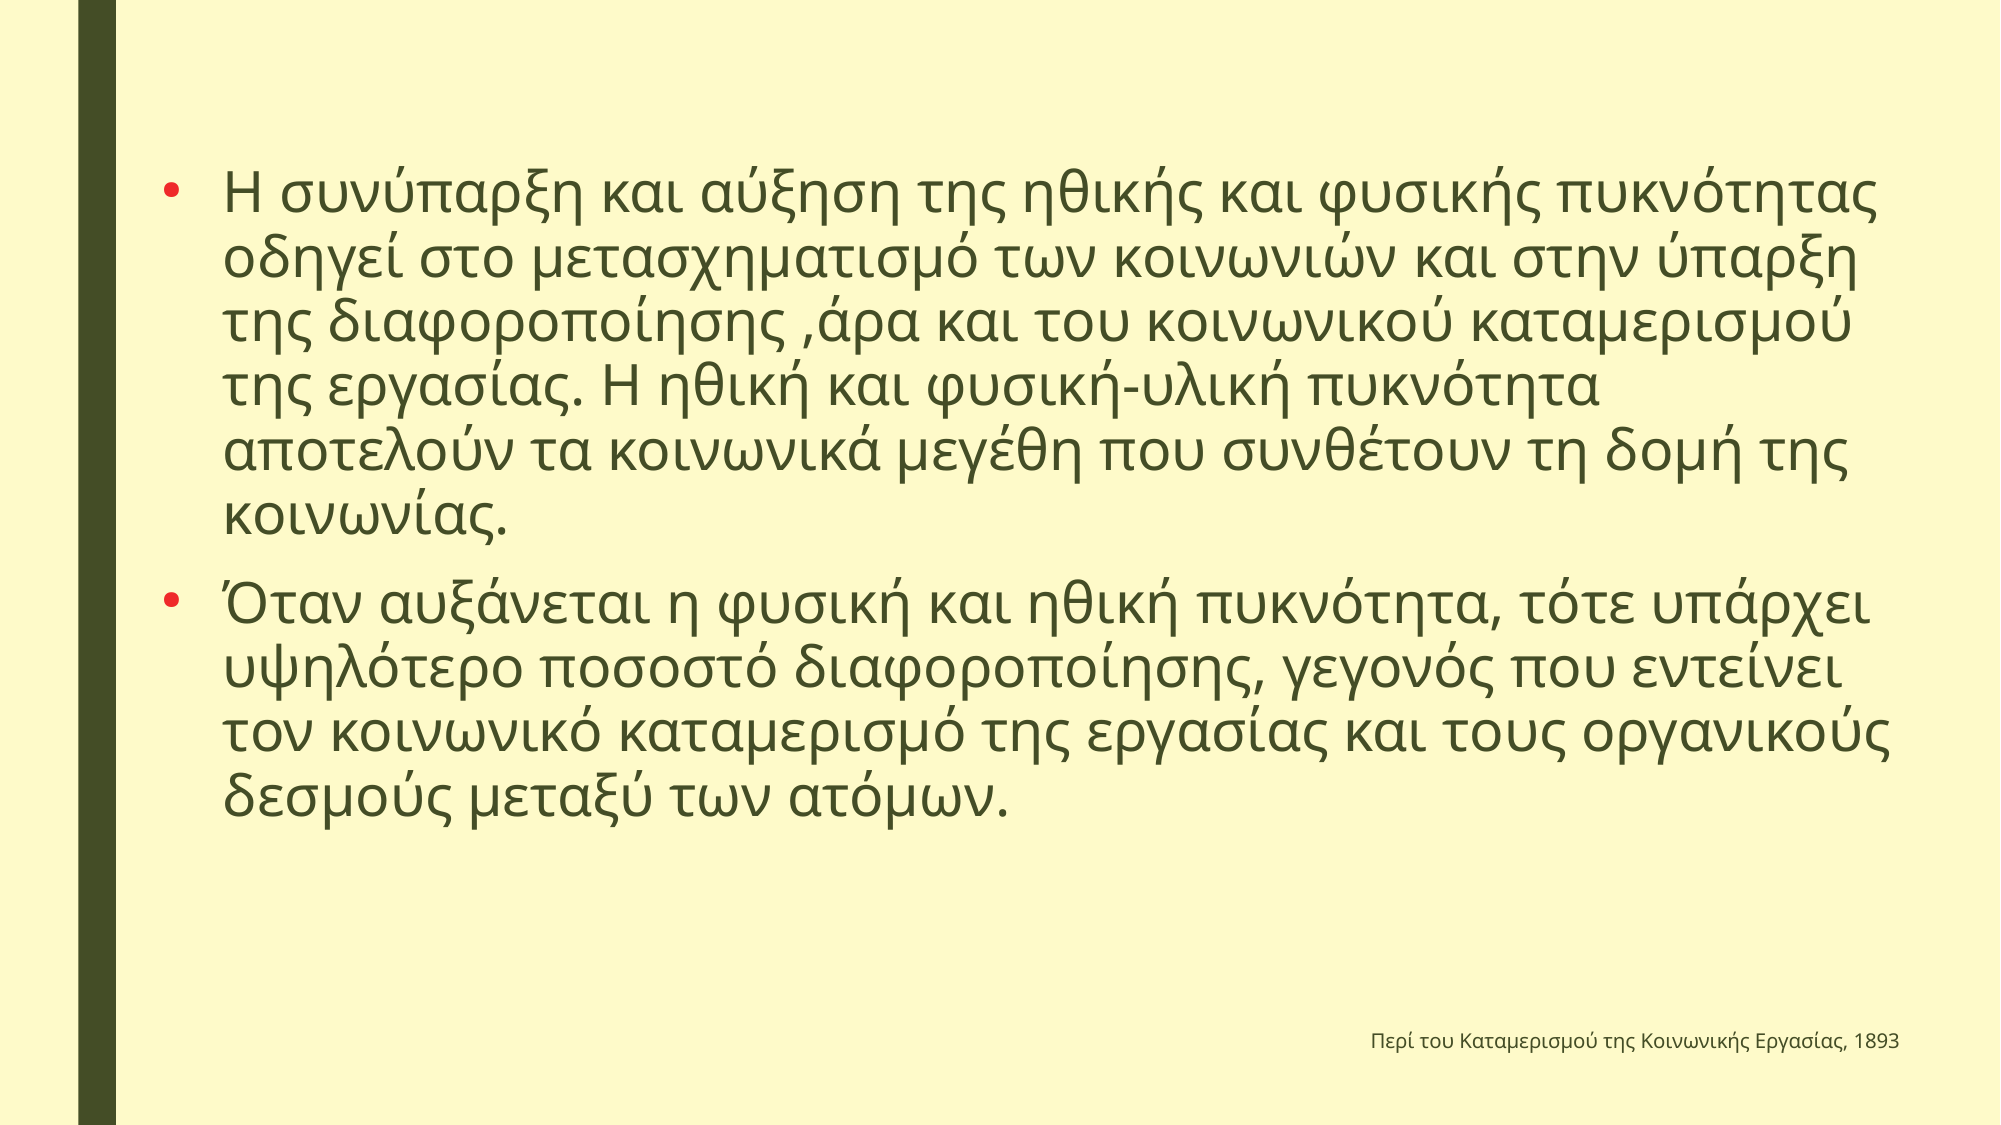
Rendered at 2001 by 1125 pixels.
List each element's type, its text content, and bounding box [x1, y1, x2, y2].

list Η συνύπαρξη και αύξηση της ηθικής και φυσικής πυκνότητας οδηγεί στο μετασχηματισμό των κοινωνιών και στην ύπαρξη της διαφοροποίησης ,άρα και του κοινωνικού καταμερισμού της εργασίας. Η ηθική και φυσική-υλική πυκνότητα αποτελούν τα κοινωνικά μεγέθη που συνθέτουν τη δομή της κοινωνίας. Όταν αυξάνεται η φυσική και ηθική πυκνότητα, τότε υπάρχει υψηλότερο ποσοστό διαφοροποίησης, γεγονός που εντείνει τον κοινωνικό καταμερισμό της εργασίας και τους οργανικούς δεσμούς μεταξύ των ατόμων. Περί του Καταμερισμού της Κοινωνικής Εργασίας, 1893 [146, 153, 1915, 1069]
